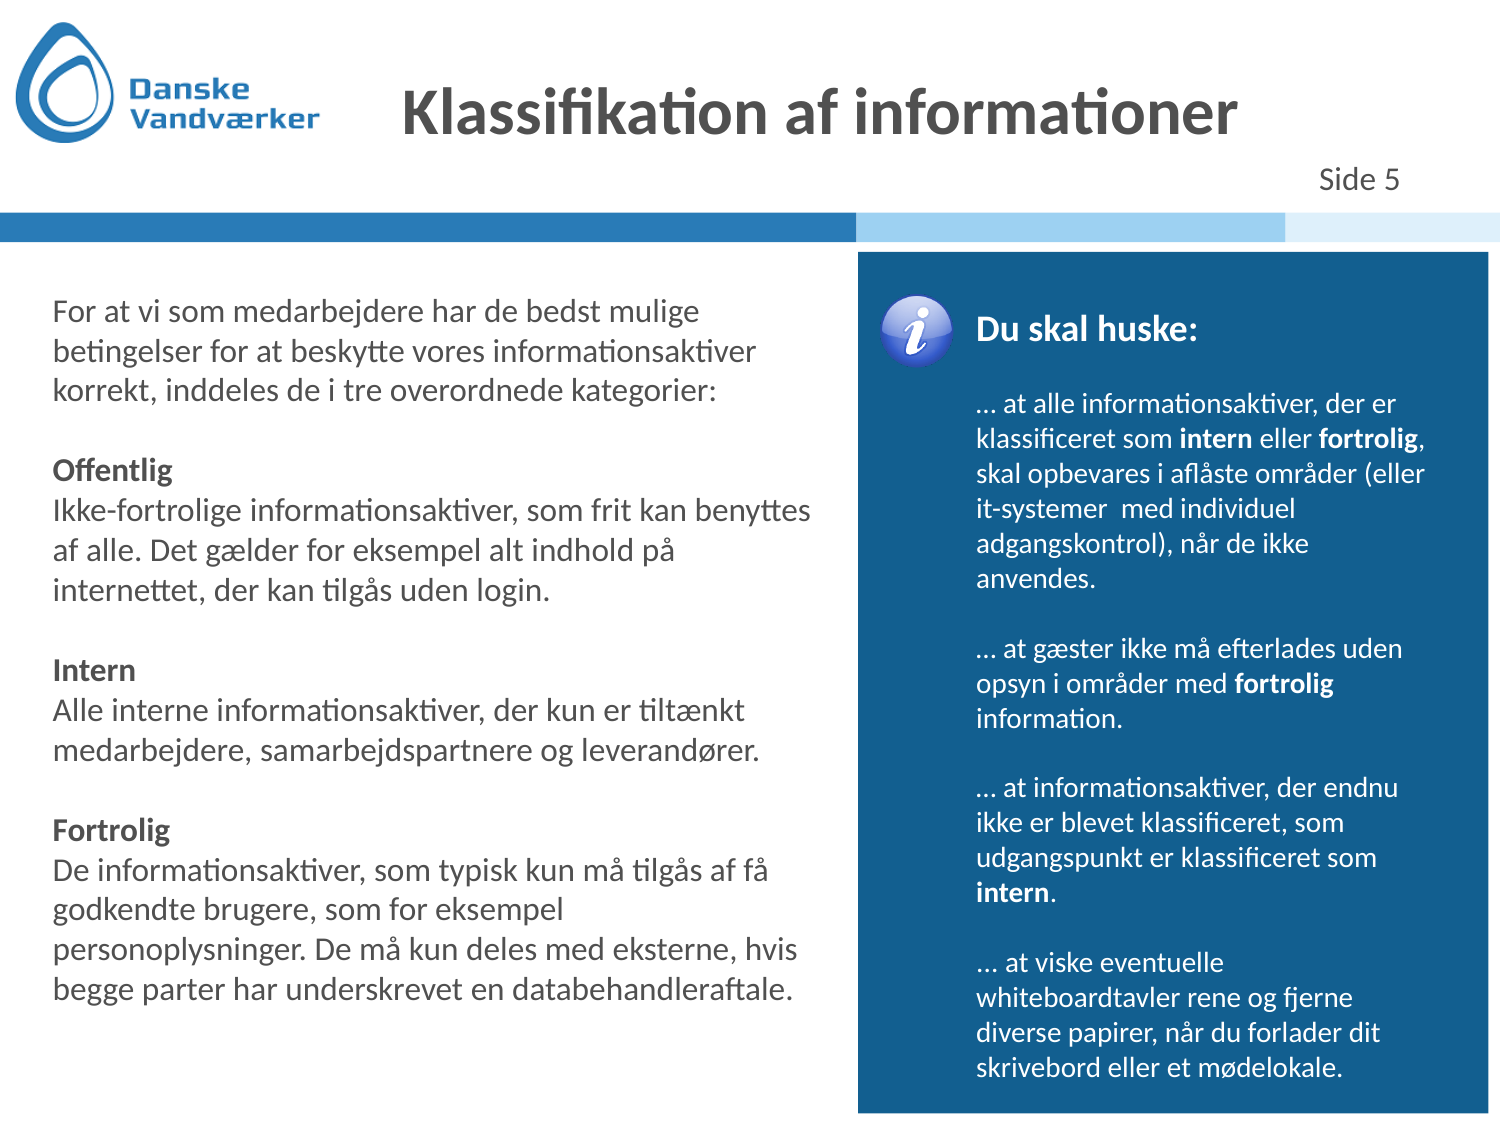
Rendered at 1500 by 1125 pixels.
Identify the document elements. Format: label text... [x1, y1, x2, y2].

text_box Klassifikation af informationer [402, 68, 1240, 149]
text_box For at vi som medarbejdere har de bedst mulige betingelser for at beskytte vores informationsaktiver korrekt, inddeles de i tre overordnede kategorier: Offentlig Ikke-fortrolige informationsaktiver, som frit kan benyttes af alle. Det gælder for eksempel alt indhold på internettet, der kan tilgås uden login. Intern Alle interne informationsaktiver, der kun er tiltænkt medarbejdere, samarbejdspartnere og leverandører. Fortrolig De informationsaktiver, som typisk kun må tilgås af få godkendte brugere, som for eksempel personoplysninger. De må kun deles med eksterne, hvis begge parter har underskrevet en databehandleraftale. [11, 253, 858, 1114]
text_box Side 5 [1319, 157, 1500, 198]
picture [874, 289, 958, 373]
text_box Du skal huske: … at alle informationsaktiver, der er klassificeret som intern eller fortrolig, skal opbevares i aflåste områder (eller it-systemer med individuel adgangskontrol), når de ikke anvendes. … at gæster ikke må efterlades uden opsyn i områder med fortrolig information. … at informationsaktiver, der endnu ikke er blevet klassificeret, som udgangspunkt er klassificeret som intern. ... at viske eventuelle whiteboardtavler rene og fjerne diverse papirer, når du forlader dit skrivebord eller et mødelokale. [858, 251, 1489, 1114]
picture [0, 2, 334, 162]
